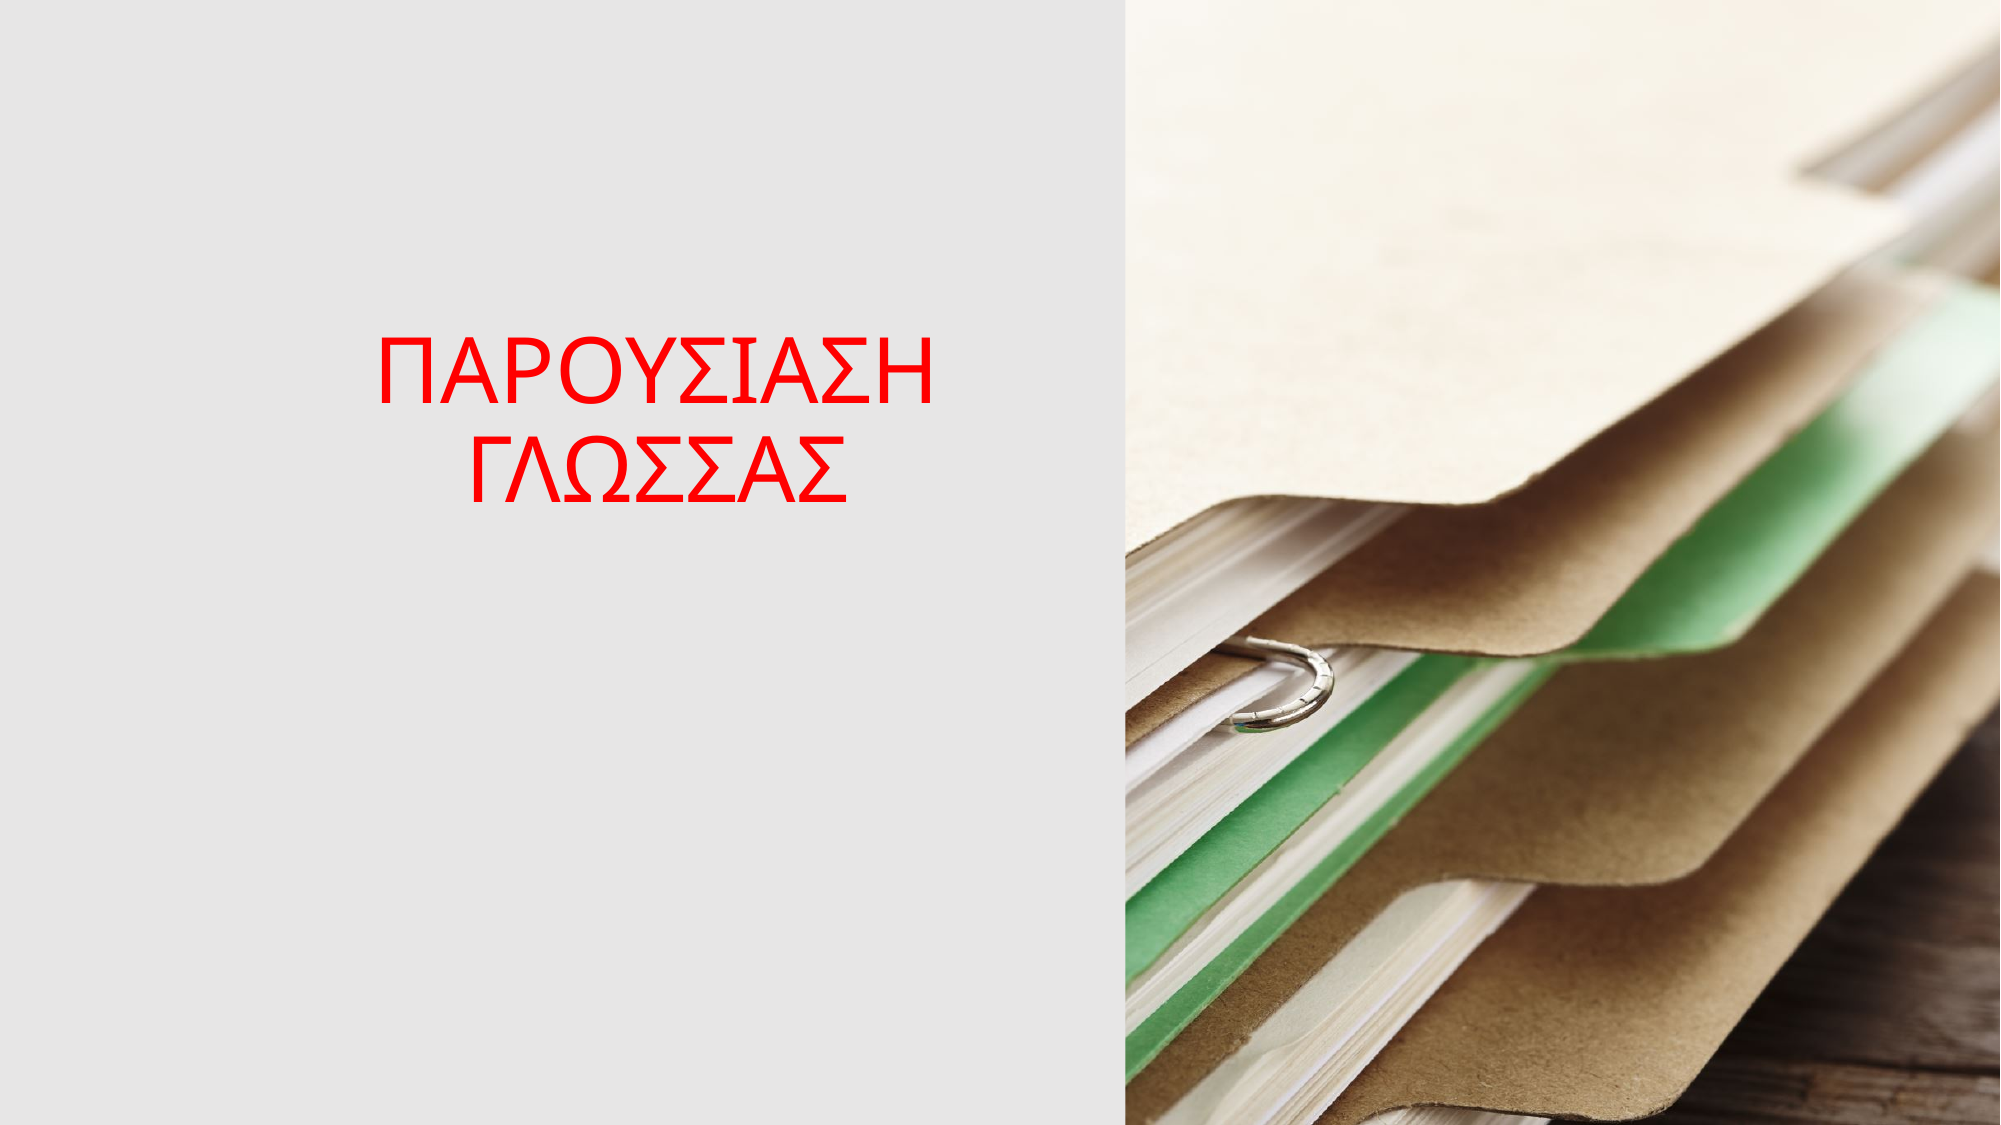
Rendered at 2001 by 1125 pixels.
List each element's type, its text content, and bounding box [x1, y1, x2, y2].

picture [1125, 0, 2000, 1125]
title ΠΑΡΟΥΣΙΑΣΗ ΓΛΩΣΣΑΣ [268, 173, 1047, 530]
